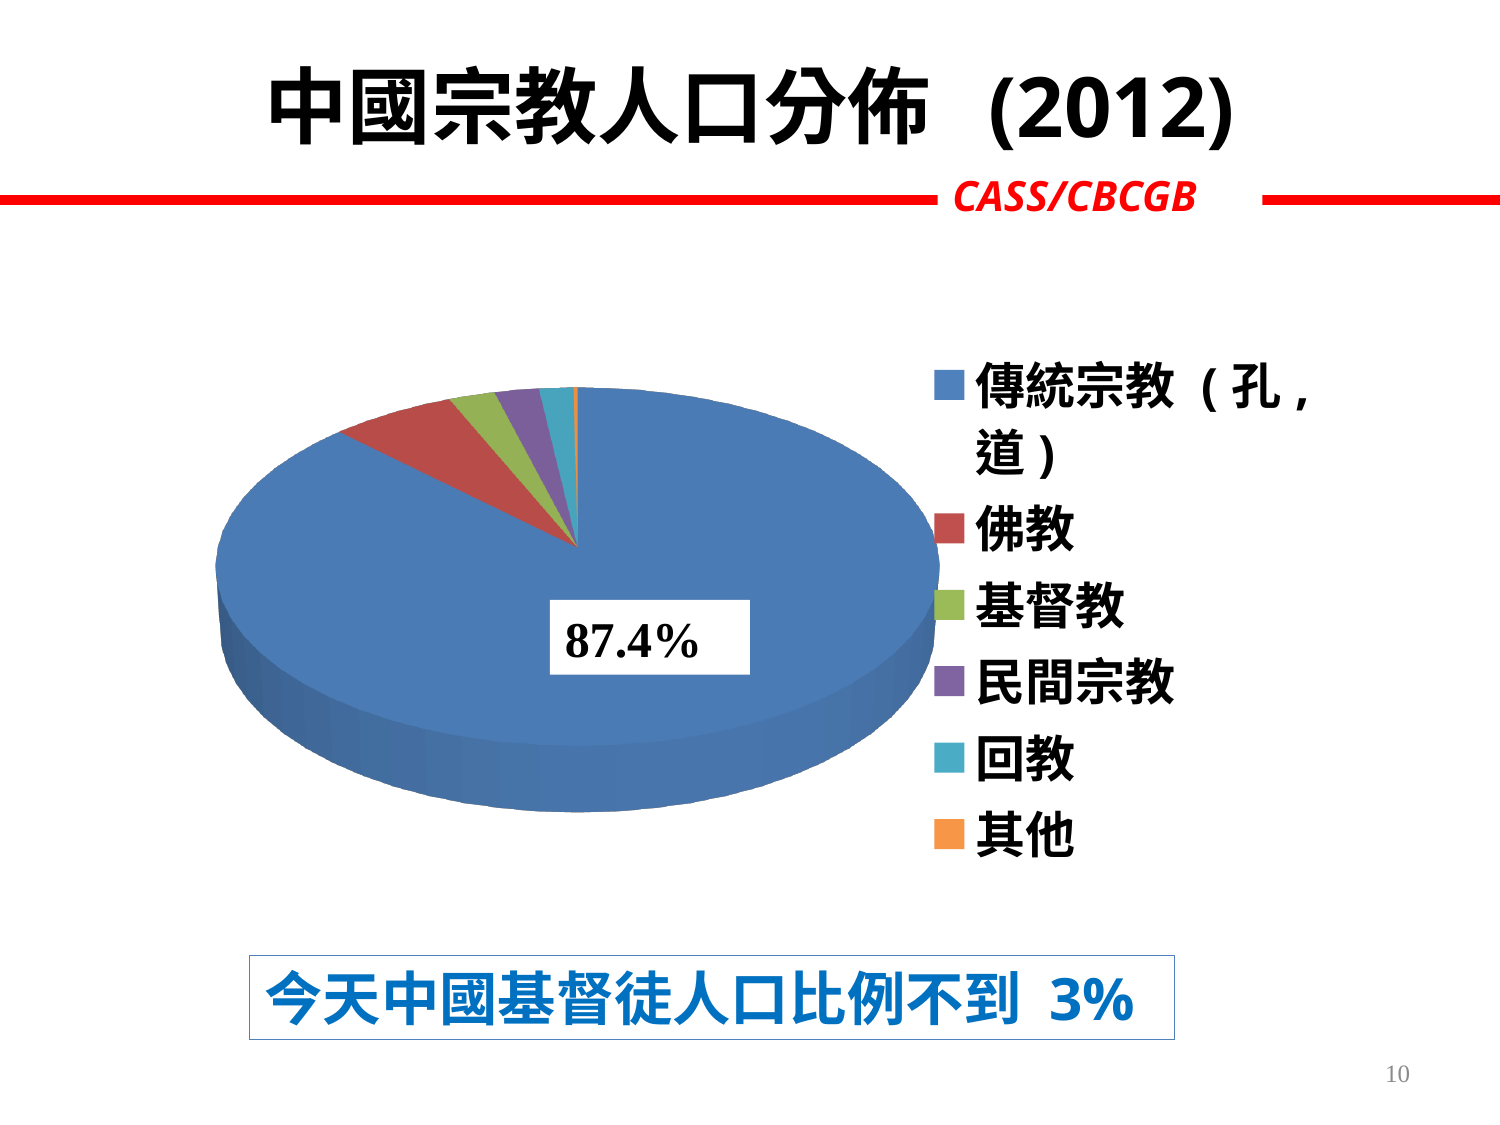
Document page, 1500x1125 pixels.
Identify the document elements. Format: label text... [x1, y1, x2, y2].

slide_number 10 [1074, 1042, 1425, 1103]
chart [149, 266, 1426, 1038]
text_box 中國宗教人口分佈 (2012) [0, 46, 1500, 162]
